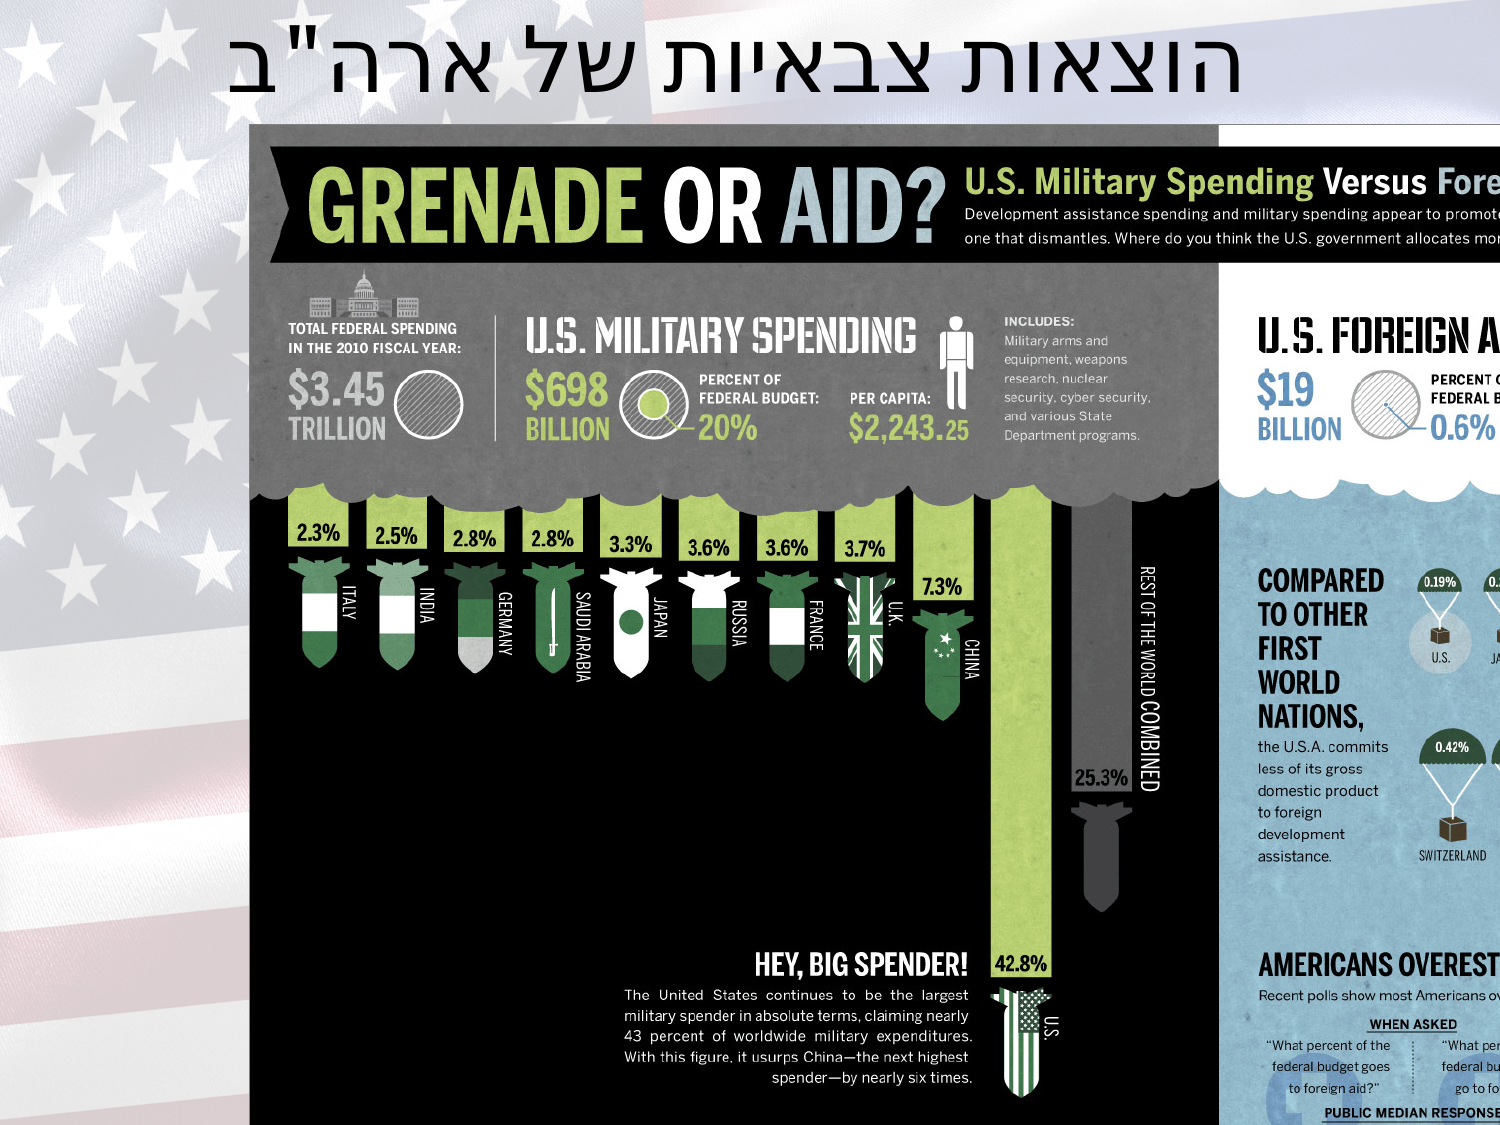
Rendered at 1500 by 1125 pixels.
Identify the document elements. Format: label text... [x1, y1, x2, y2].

title הוצאות צבאיות של ארה"ב [62, 0, 1413, 150]
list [249, 124, 1500, 1125]
